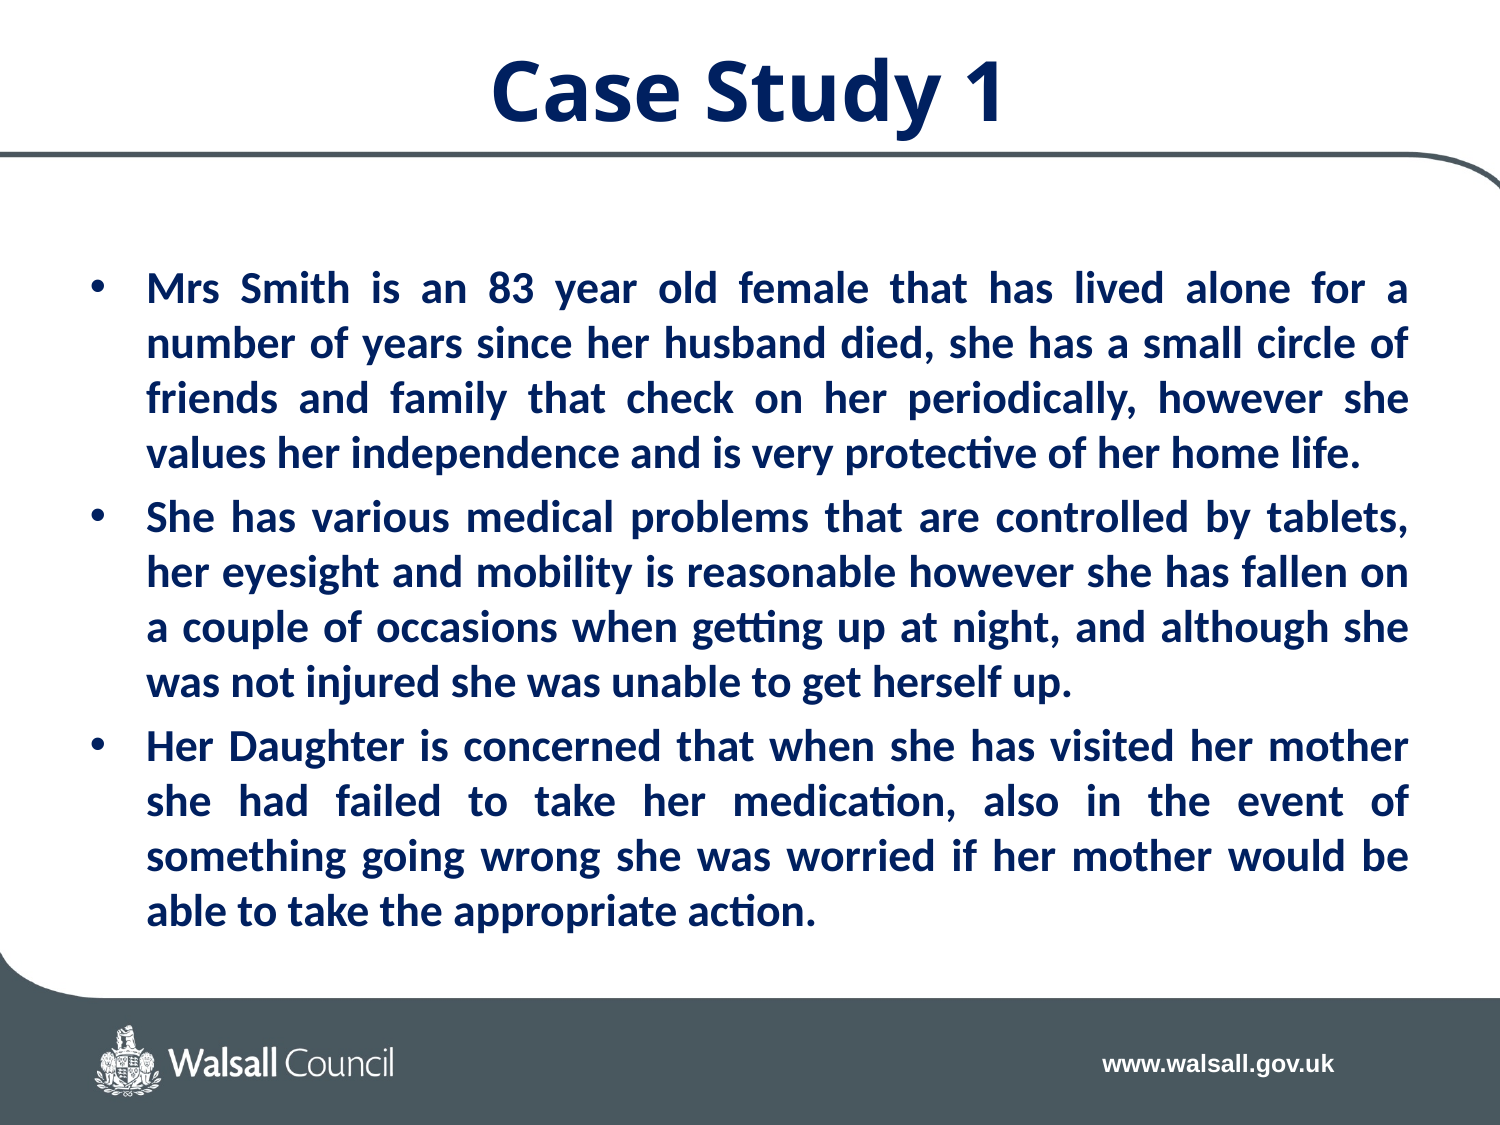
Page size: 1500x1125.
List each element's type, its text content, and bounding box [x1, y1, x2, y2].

title Case Study 1 [75, 30, 1425, 161]
list Mrs Smith is an 83 year old female that has lived alone for a number of years since her husband died, she has a small circle of friends and family that check on her periodically, however she values her independence and is very protective of her home life. She has various medical problems that are controlled by tablets, her eyesight and mobility is reasonable however she has fallen on a couple of occasions when getting up at night, and although she was not injured she was unable to get herself up. Her Daughter is concerned that when she has visited her mother she had failed to take her medication, also in the event of something going wrong she was worried if her mother would be able to take the appropriate action. [75, 196, 1425, 1038]
picture [0, 140, 1500, 198]
picture [0, 949, 1500, 1125]
